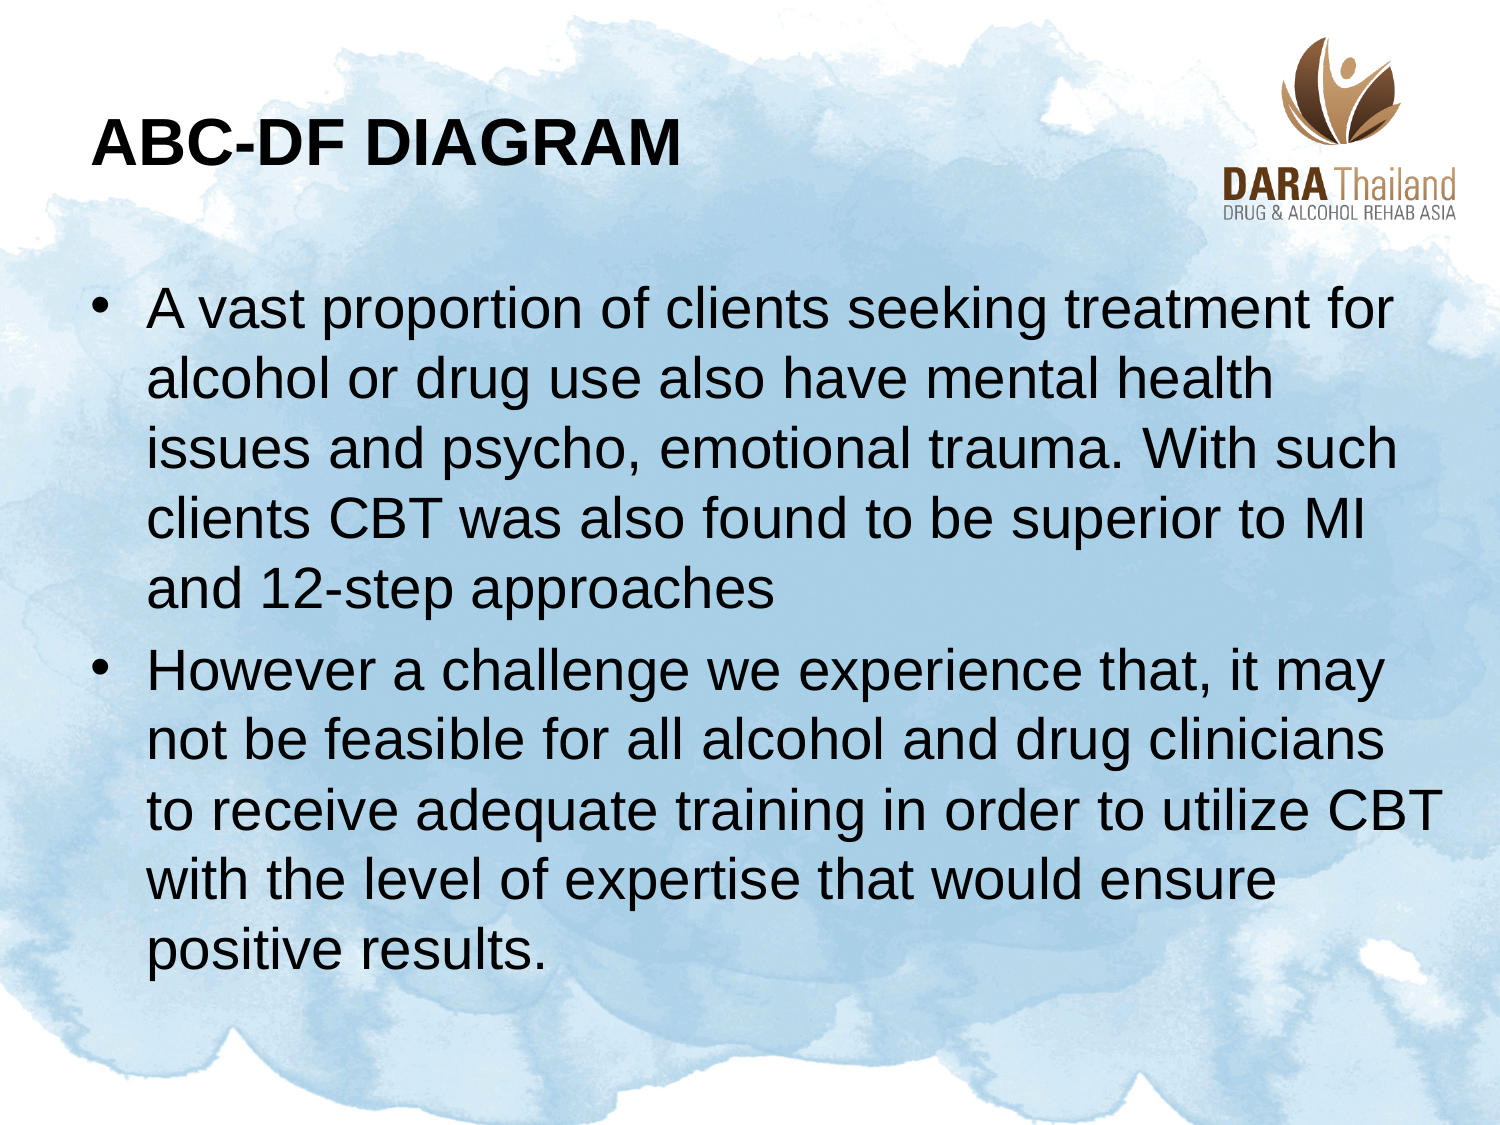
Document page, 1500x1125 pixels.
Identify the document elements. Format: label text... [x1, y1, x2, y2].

list A vast proportion of clients seeking treatment for alcohol or drug use also have mental health issues and psycho, emotional trauma. With such clients CBT was also found to be superior to MI and 12-step approaches However a challenge we experience that, it may not be feasible for all alcohol and drug clinicians to receive adequate training in order to utilize CBT with the level of expertise that would ensure positive results. [75, 262, 1463, 1005]
picture [0, 0, 1500, 1125]
title ABC-DF Diagram [75, 45, 1188, 233]
